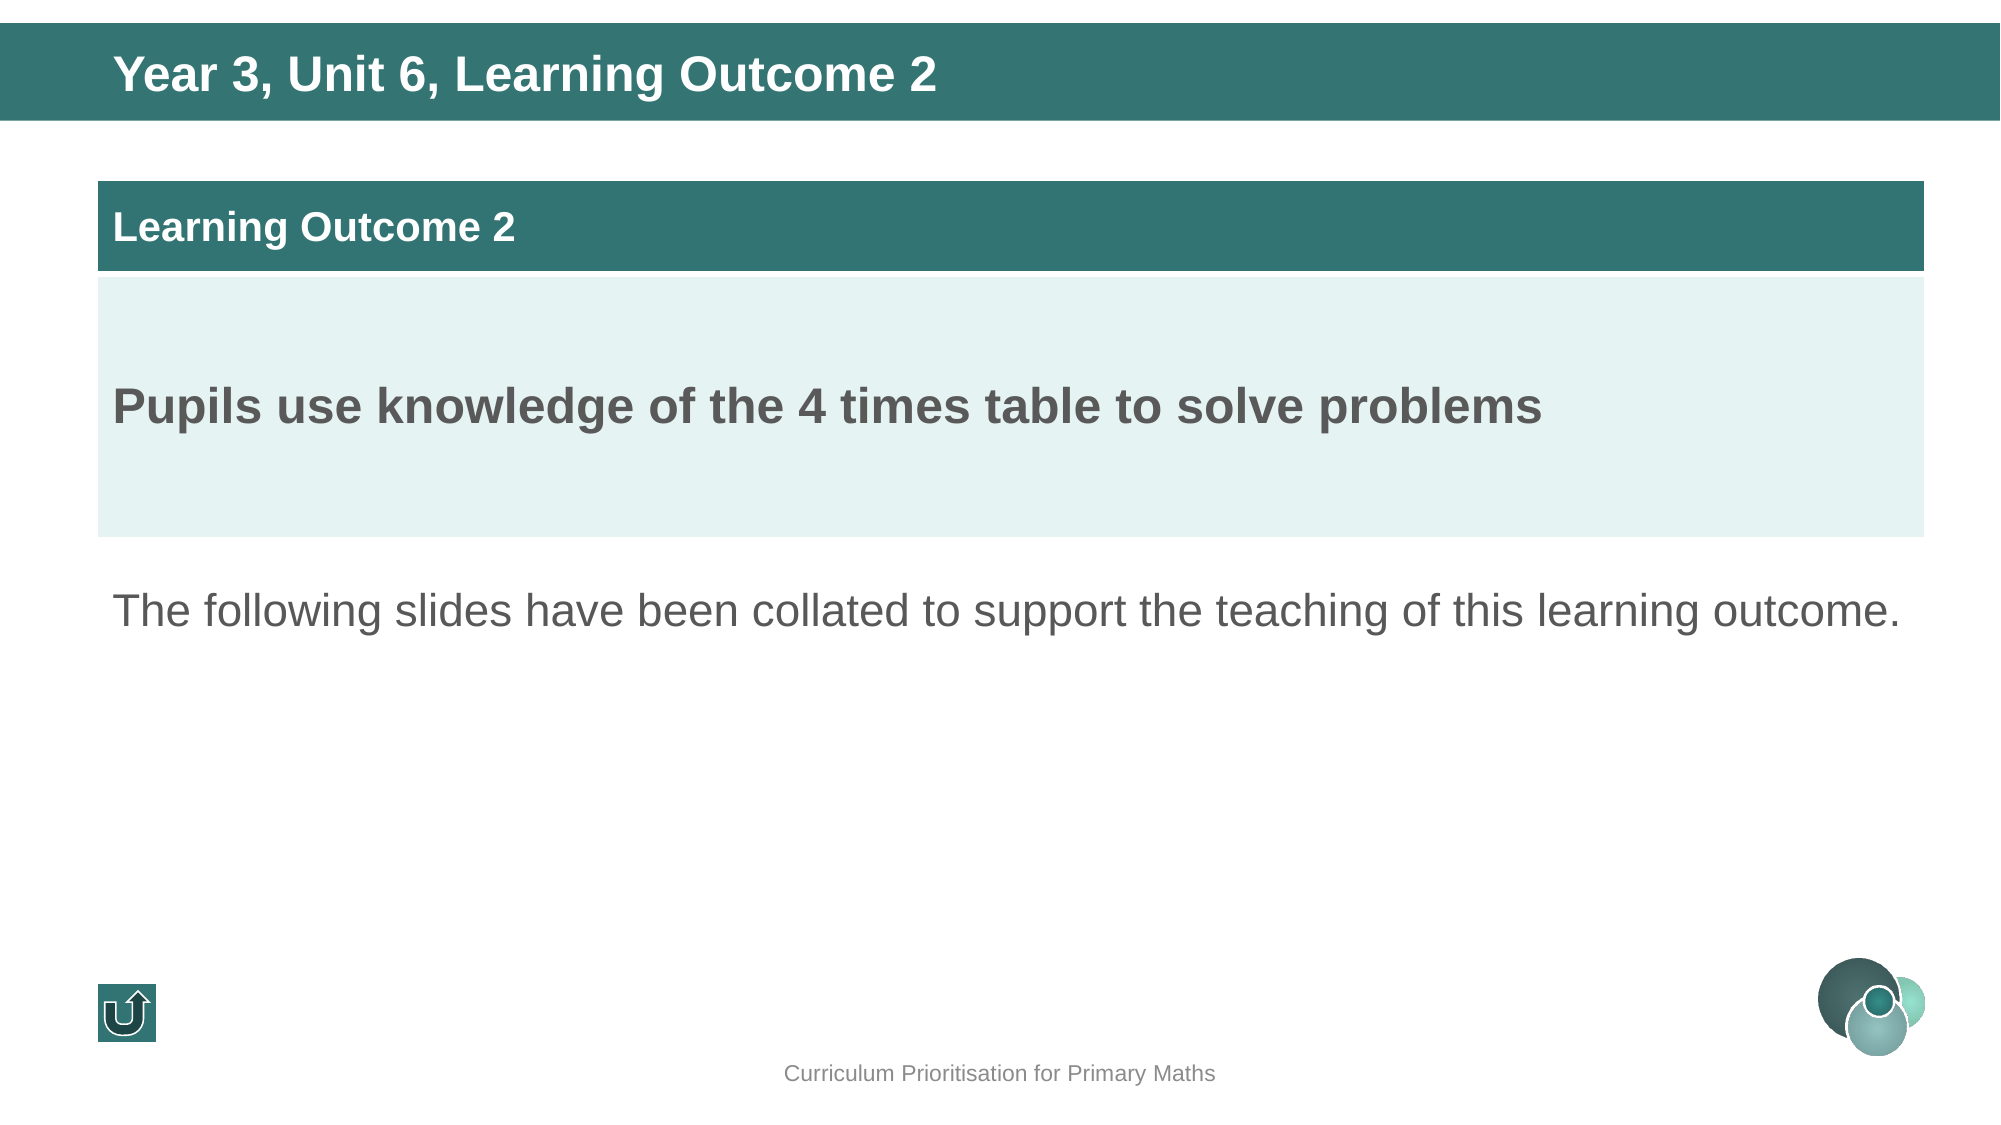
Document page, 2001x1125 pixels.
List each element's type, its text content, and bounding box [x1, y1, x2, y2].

picture [1818, 958, 1925, 1042]
text_box [96, 983, 157, 1044]
footer Curriculum Prioritisation for Primary Maths [0, 1042, 2000, 1103]
text_box The following slides have been collated to support the teaching of this learning outcome. [97, 562, 1925, 677]
table_cell Pupils use knowledge of the 4 times table to solve problems [98, 277, 1924, 537]
table_header Learning Outcome 2 [98, 181, 1924, 271]
text_box Year 3, Unit 6, Learning Outcome 2 [97, 40, 1945, 111]
